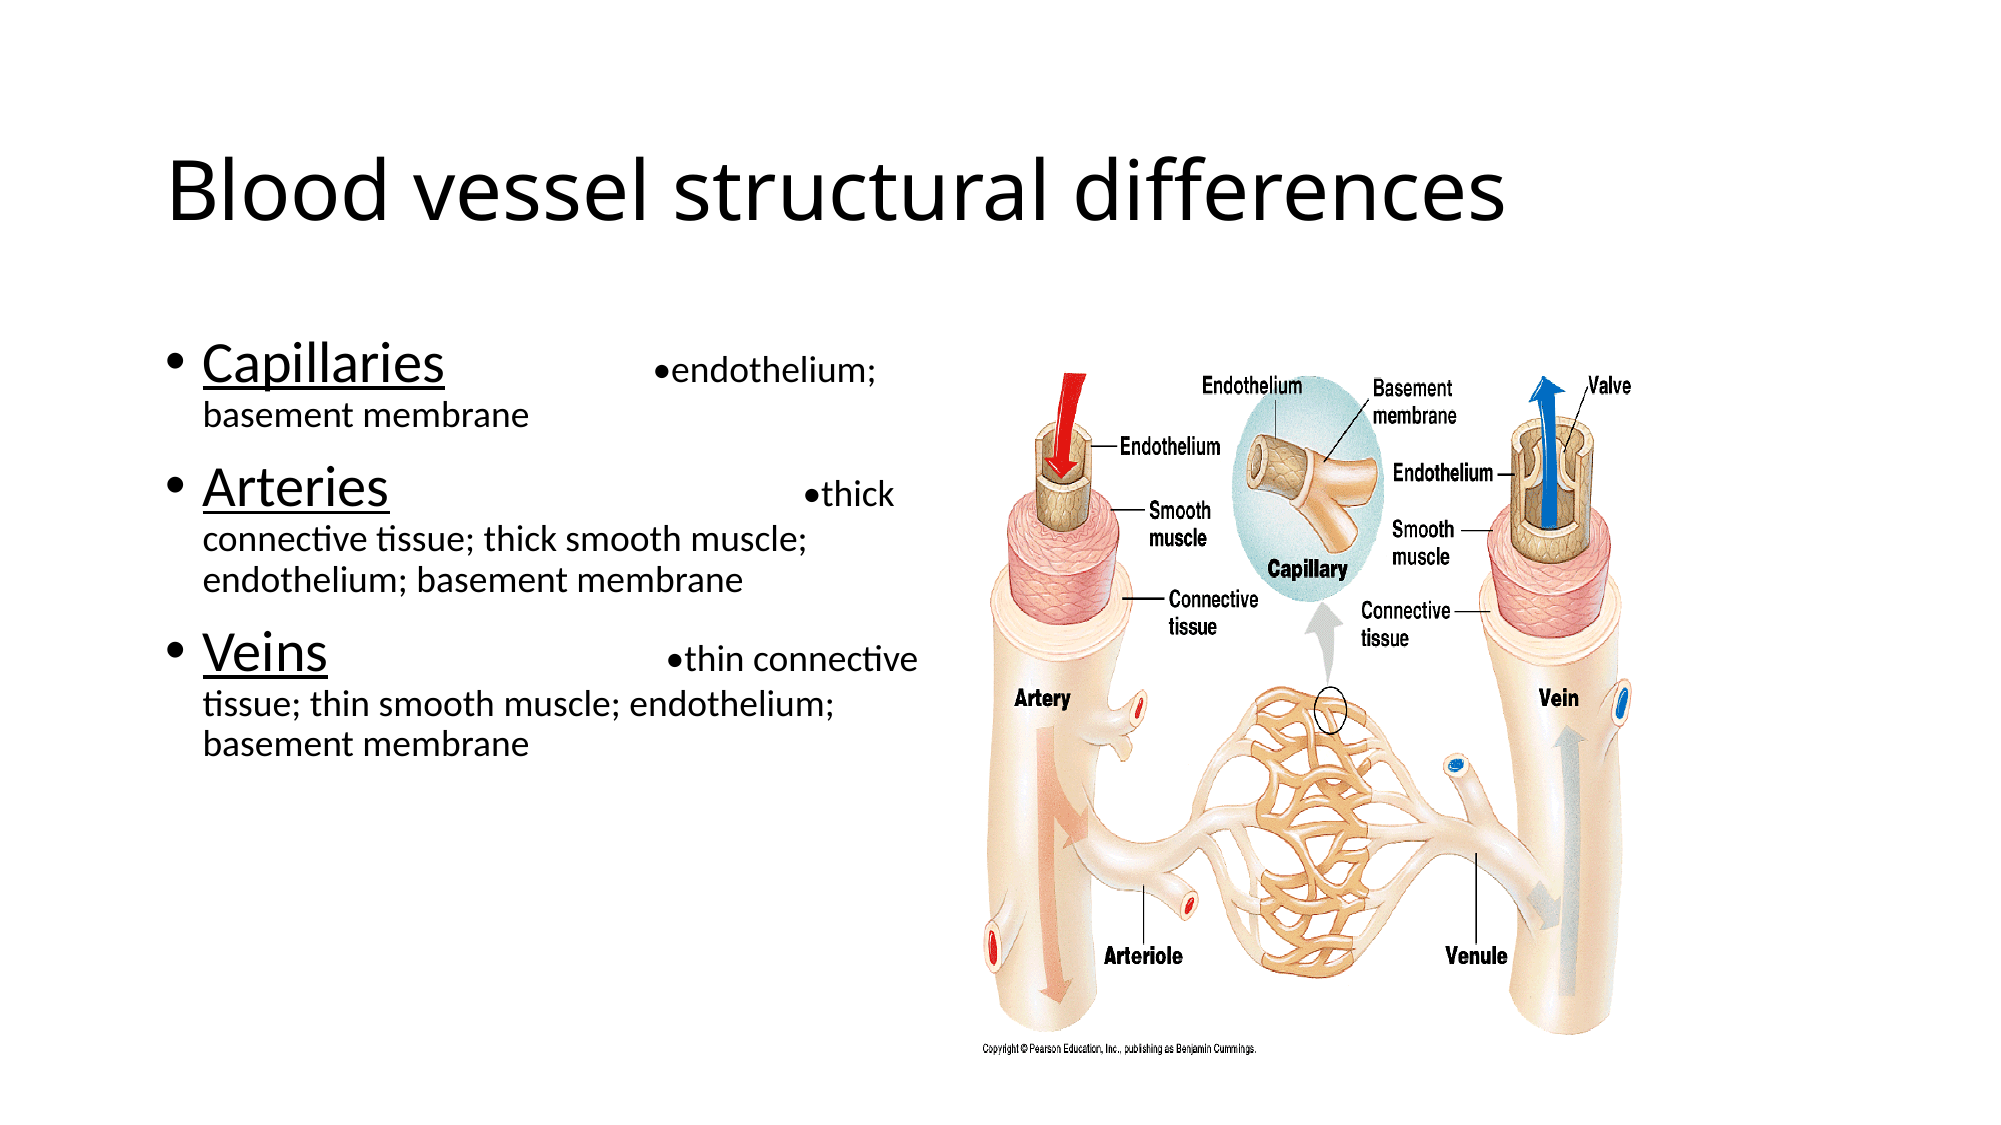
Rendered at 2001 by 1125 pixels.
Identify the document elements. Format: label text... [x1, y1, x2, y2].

list Capillaries •endothelium; basement membrane Arteries •thick connective tissue; thick smooth muscle; endothelium; basement membrane Veins •thin connective tissue; thin smooth muscle; endothelium; basement membrane [150, 324, 984, 1000]
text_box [974, 362, 1638, 1063]
title Blood vessel structural differences [150, 99, 1850, 288]
